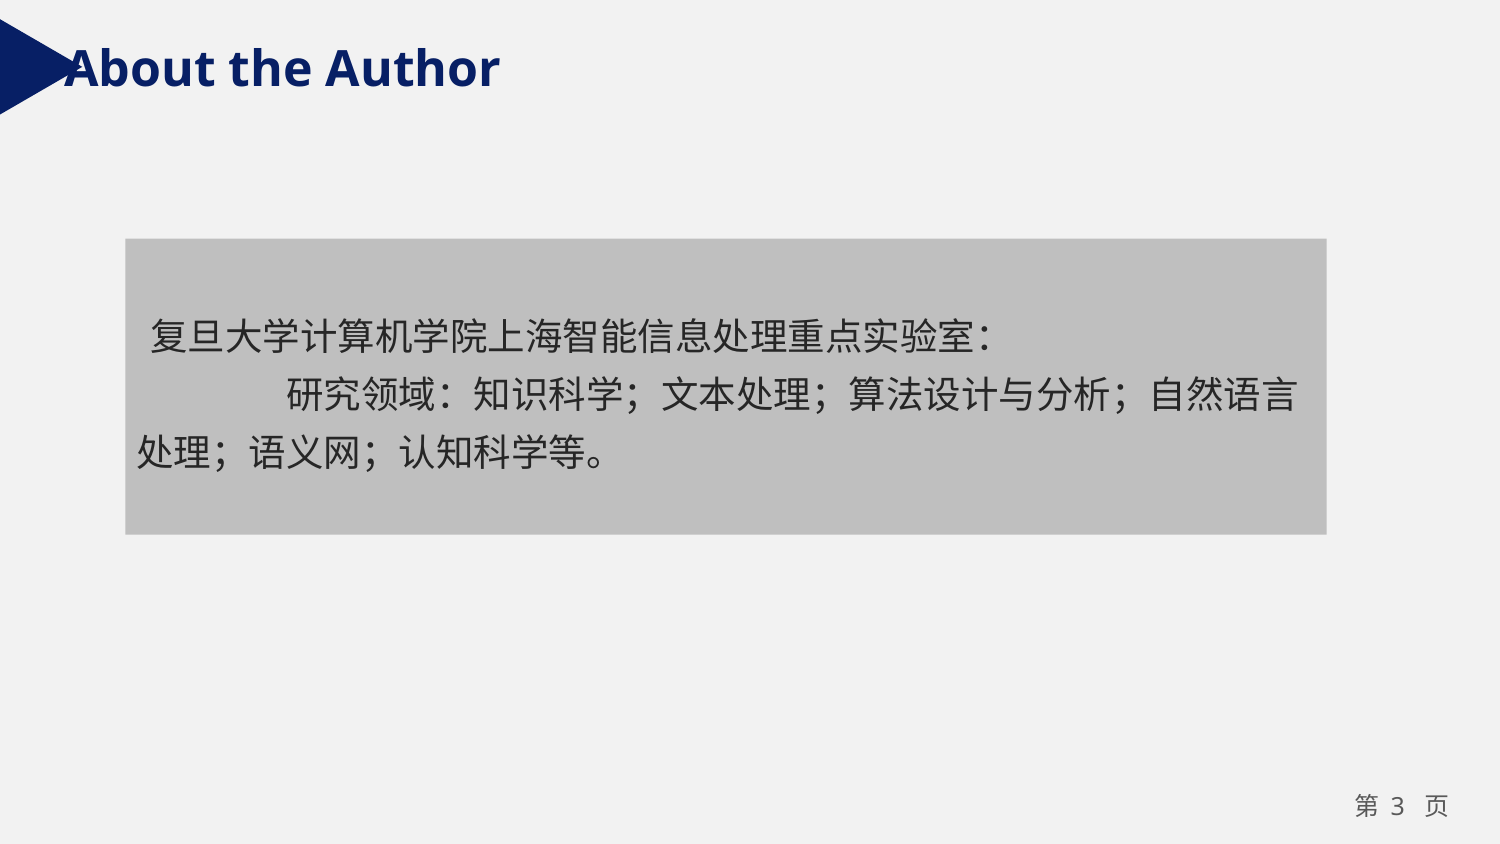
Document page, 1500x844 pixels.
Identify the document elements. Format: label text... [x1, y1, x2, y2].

text_box [0, 19, 83, 115]
text_box 复旦大学计算机学院上海智能信息处理重点实验室： 研究领域：知识科学；文本处理；算法设计与分析；自然语言处理；语义网；认知科学等。 [124, 238, 1328, 536]
text_box About the Author [49, 29, 517, 105]
